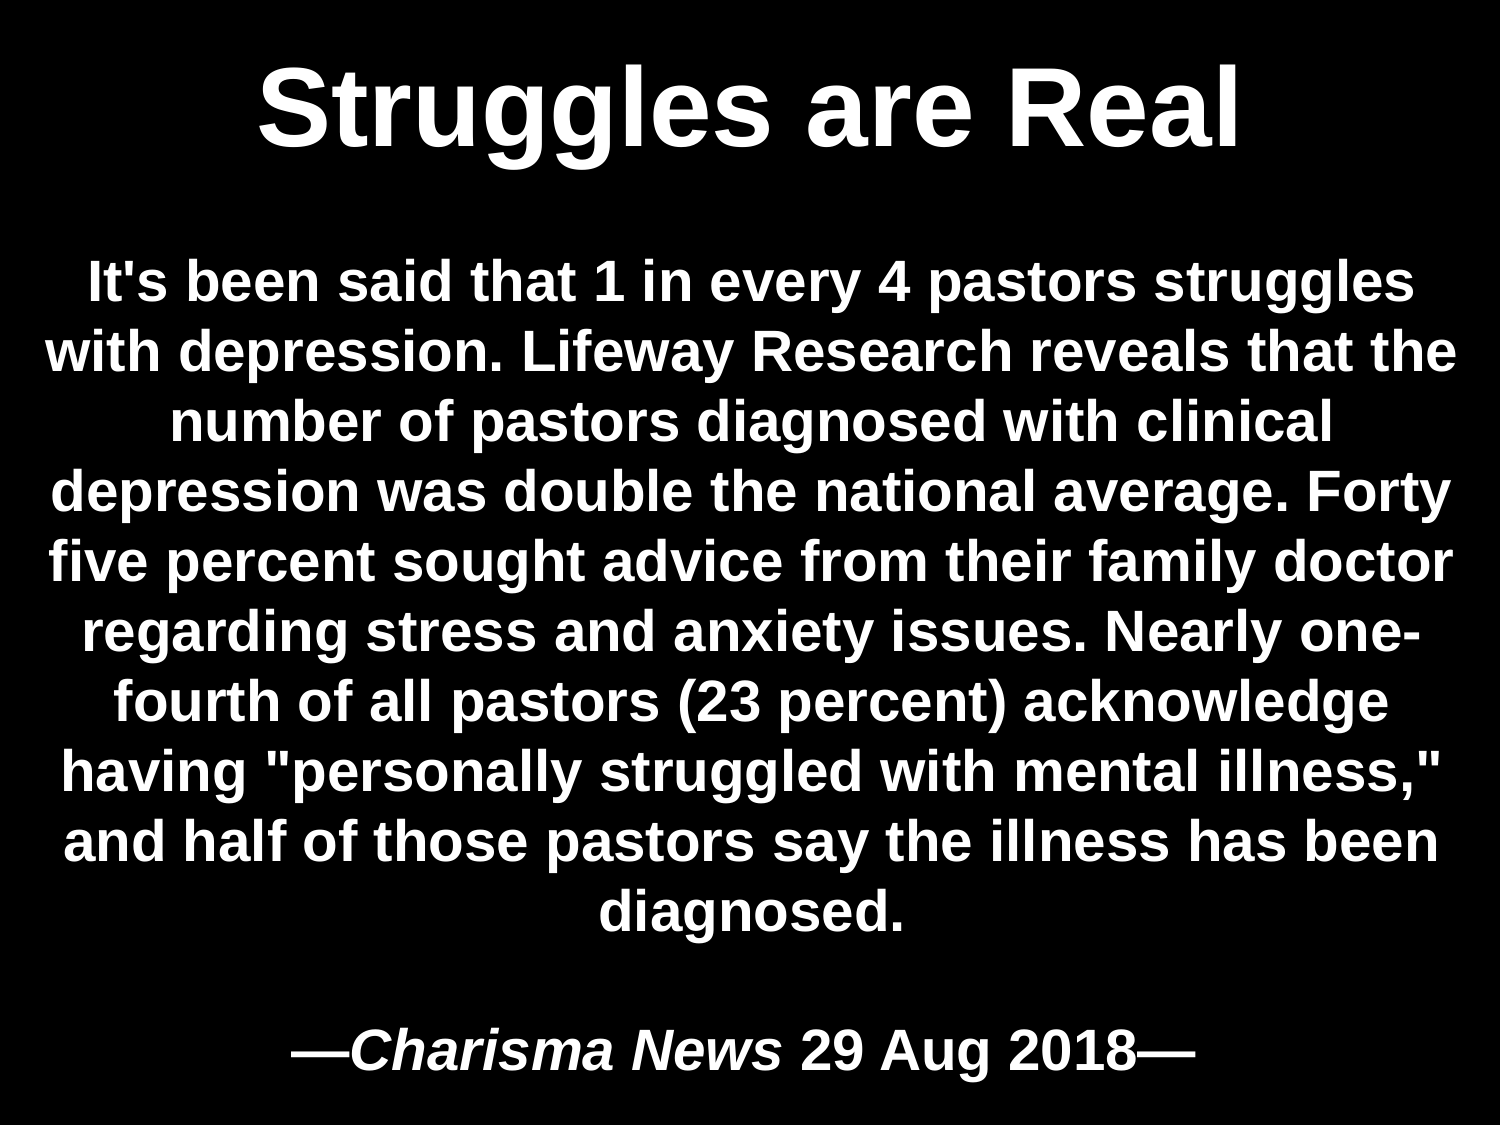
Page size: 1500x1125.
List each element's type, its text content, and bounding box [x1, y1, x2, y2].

text_box —Charisma News 29 Aug 2018— [0, 1011, 1495, 1083]
title Struggles are Real [0, 38, 1500, 165]
text_box It's been said that 1 in every 4 pastors struggles with depression. Lifeway Research reveals that the number of pastors diagnosed with clinical depression was double the national average. Forty five percent sought advice from their family doctor regarding stress and anxiety issues. Nearly one-fourth of all pastors (23 percent) acknowledge having "personally struggled with mental illness," and half of those pastors say the illness has been diagnosed. [17, 181, 1487, 1004]
